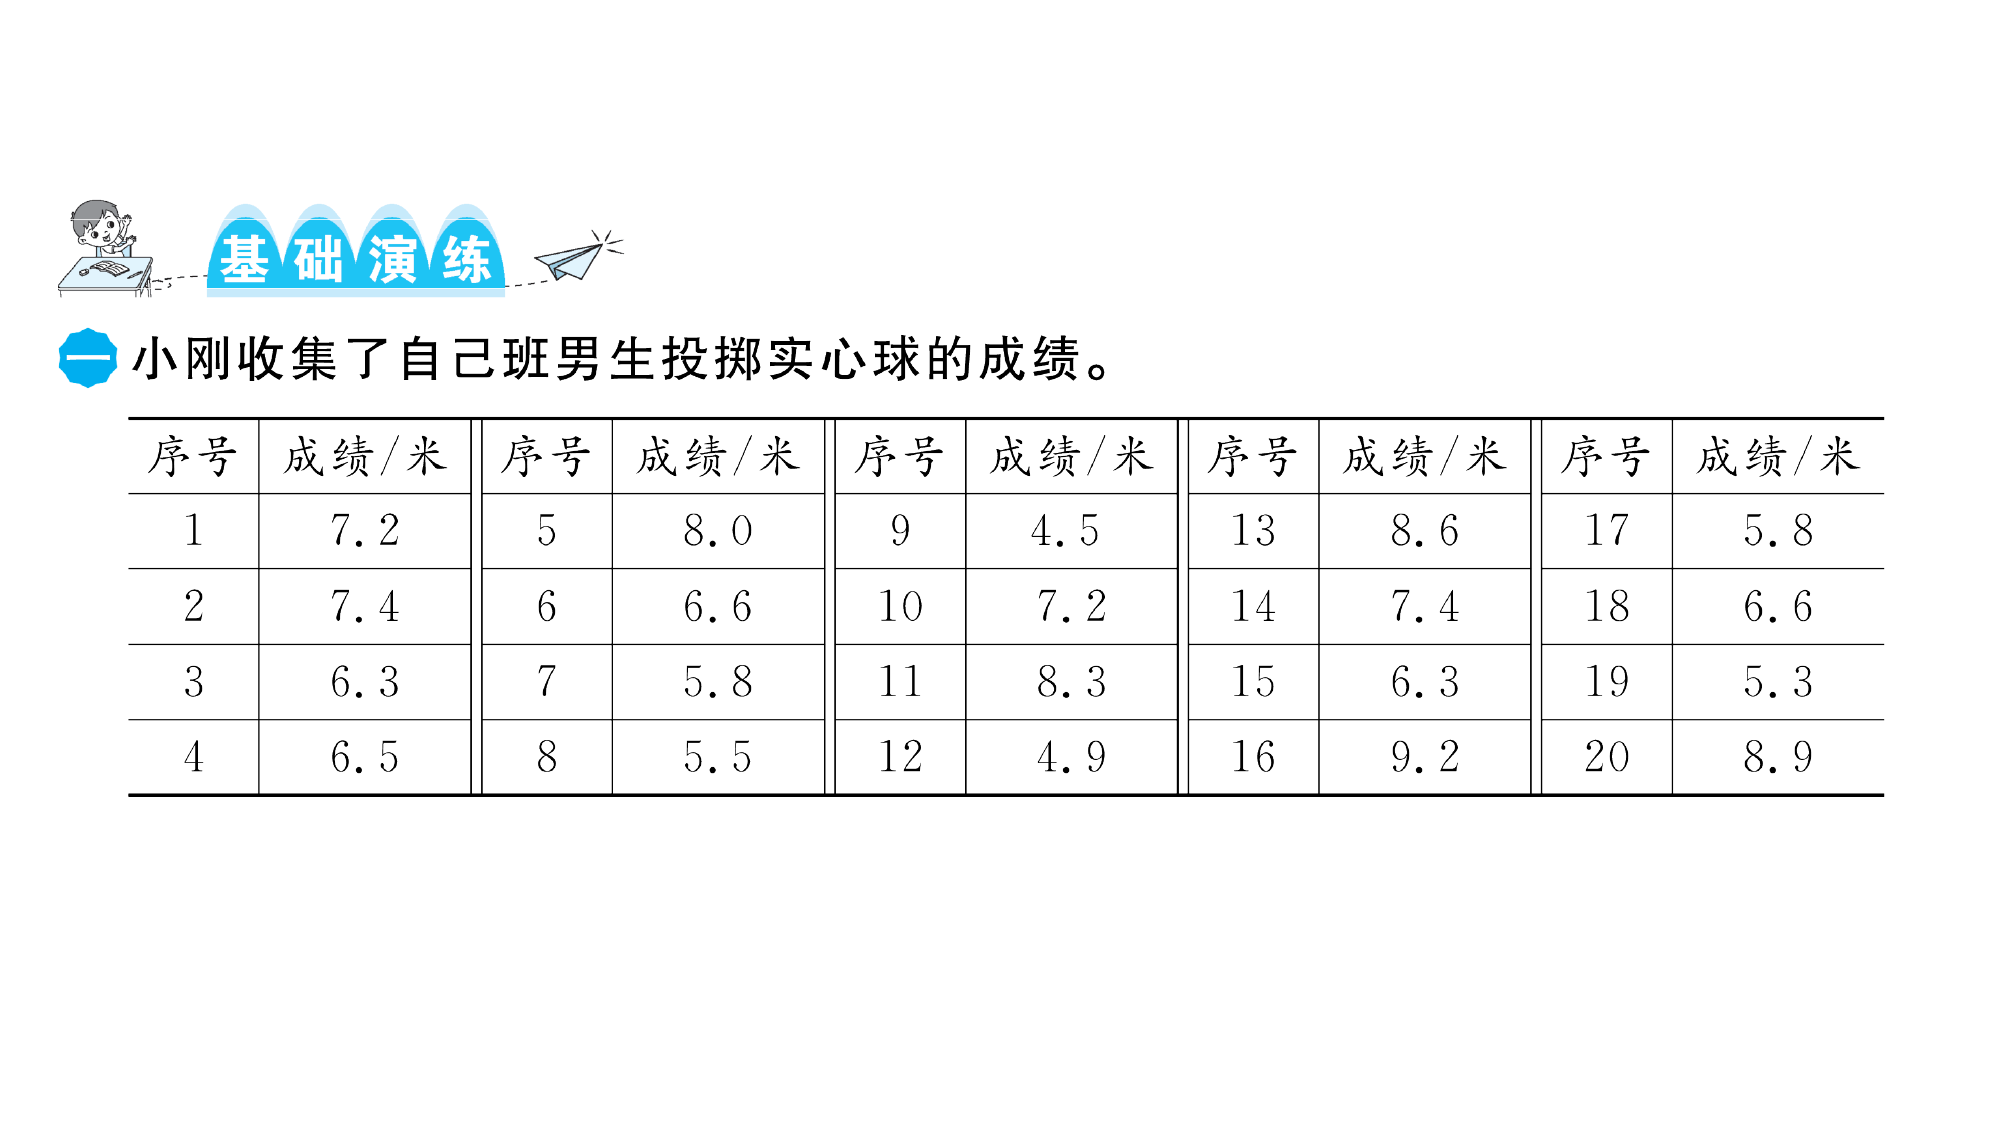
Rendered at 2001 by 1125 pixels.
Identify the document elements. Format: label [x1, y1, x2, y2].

picture [54, 172, 1945, 810]
